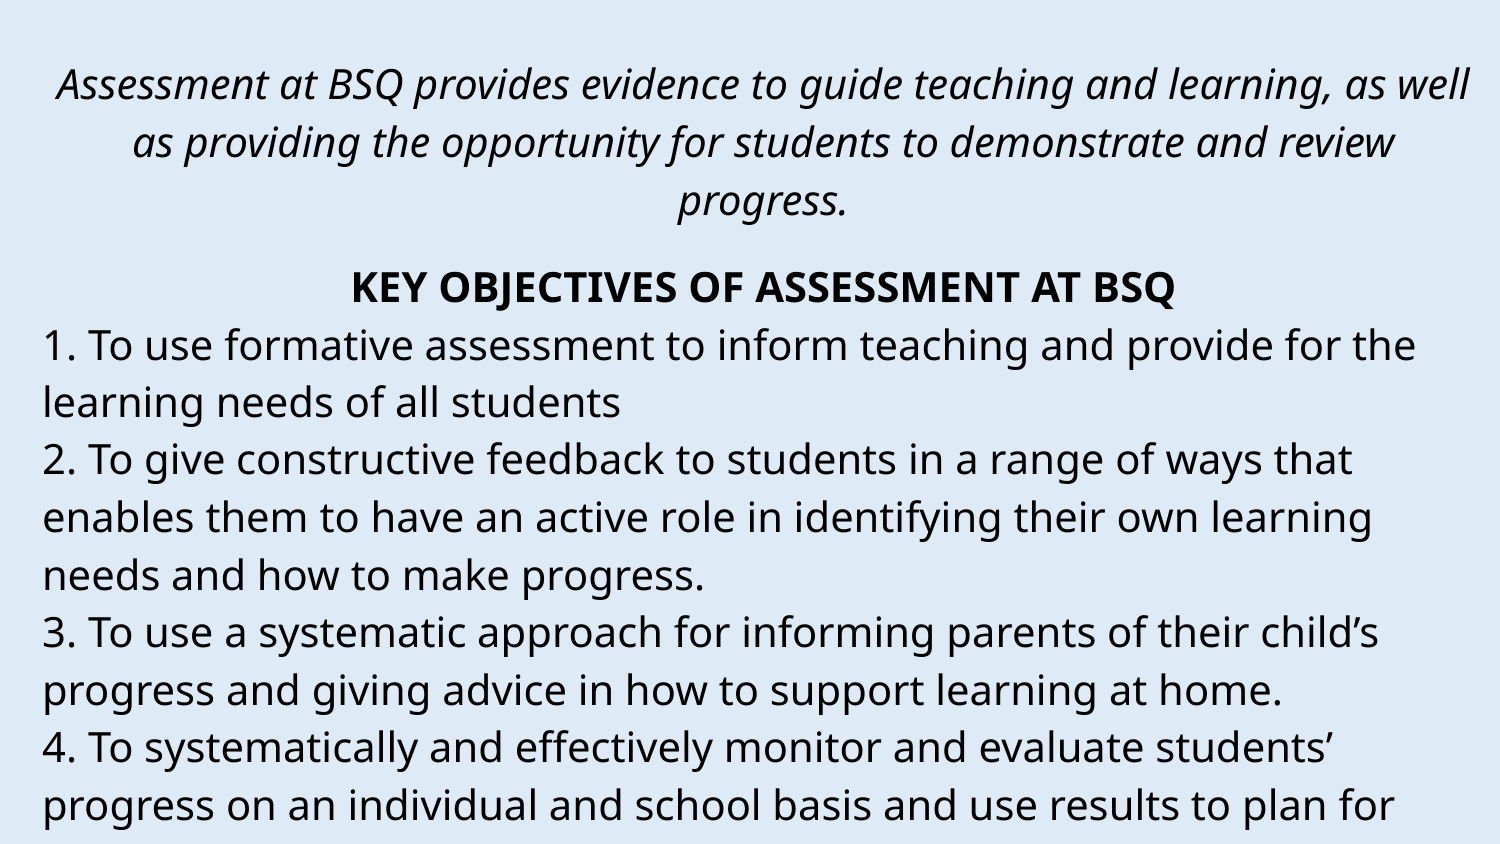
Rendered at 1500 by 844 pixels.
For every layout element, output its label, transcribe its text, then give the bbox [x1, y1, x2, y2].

text_box Assessment at BSQ provides evidence to guide teaching and learning, as well as providing the opportunity for students to demonstrate and review progress. KEY OBJECTIVES OF ASSESSMENT AT BSQ 1. To use formative assessment to inform teaching and provide for the learning needs of all students 2. To give constructive feedback to students in a range of ways that enables them to have an active role in identifying their own learning needs and how to make progress. 3. To use a systematic approach for informing parents of their child’s progress and giving advice in how to support learning at home. 4. To systematically and effectively monitor and evaluate students’ progress on an individual and school basis and use results to plan for improvement. 5. To align with the Ecuadorian system for assessment. [27, 43, 1500, 844]
